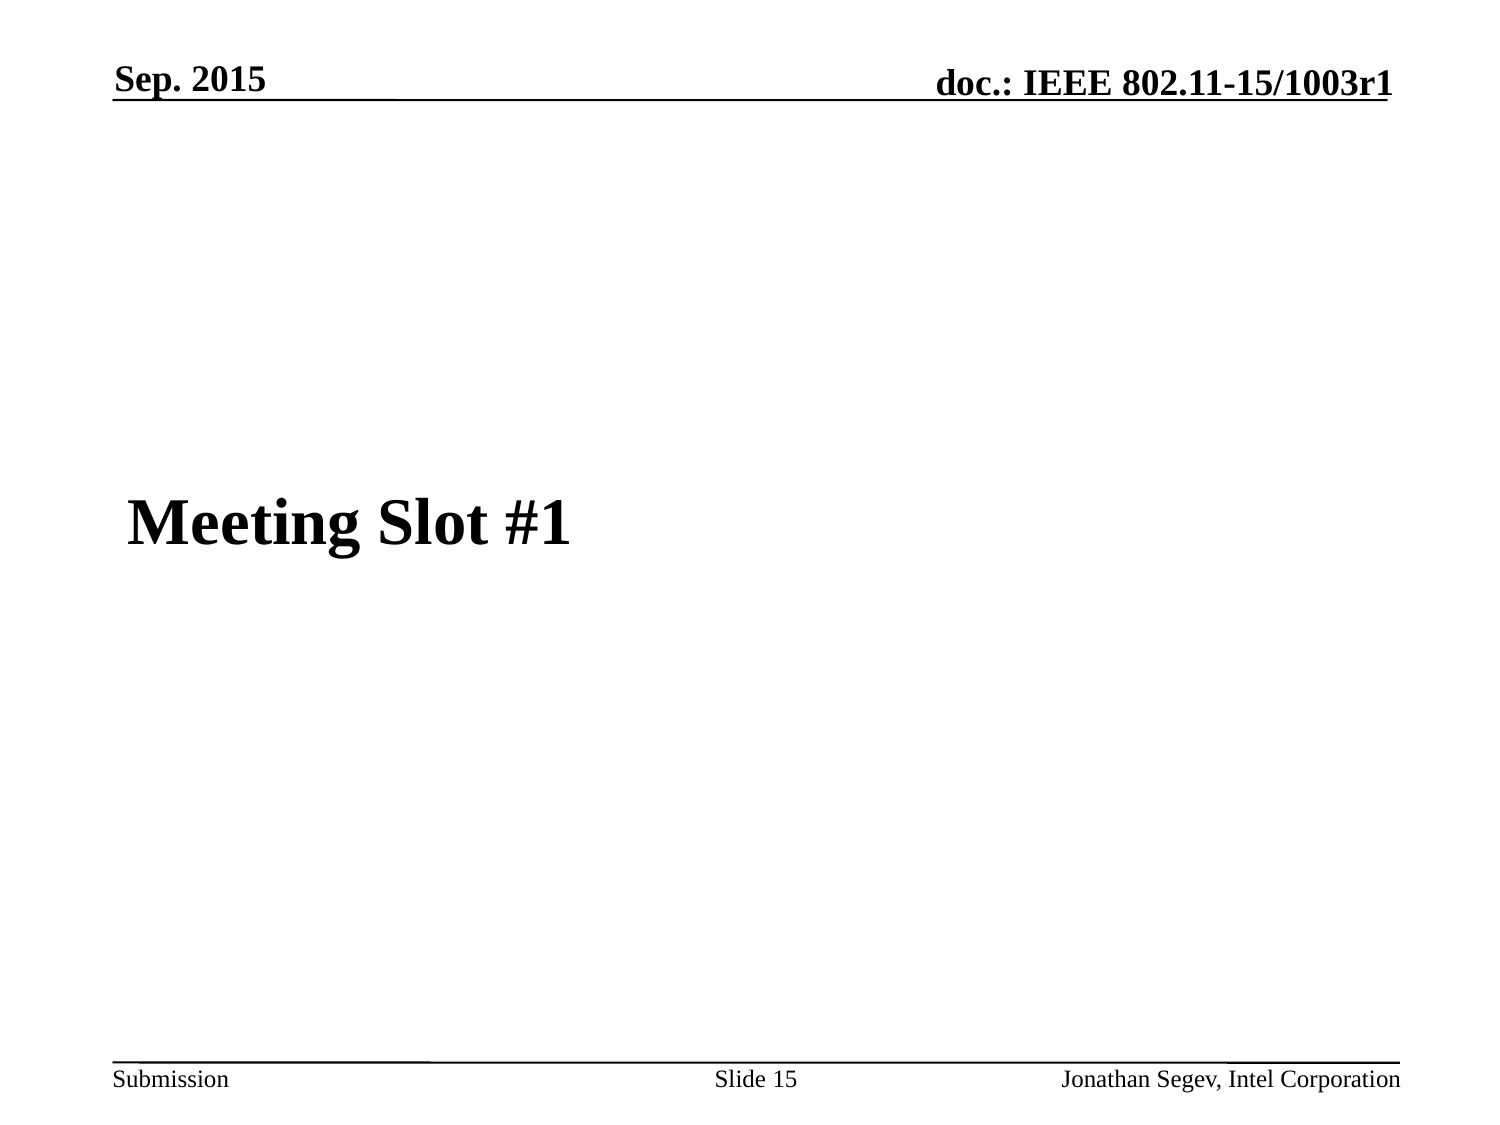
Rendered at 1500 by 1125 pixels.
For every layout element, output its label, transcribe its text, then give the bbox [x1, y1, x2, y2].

slide_number Slide 15 [712, 1061, 800, 1123]
list Meeting Slot #1 [112, 324, 1388, 1000]
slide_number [114, 54, 423, 100]
footer Jonathan Segev, Intel Corporation [878, 1061, 1402, 1093]
